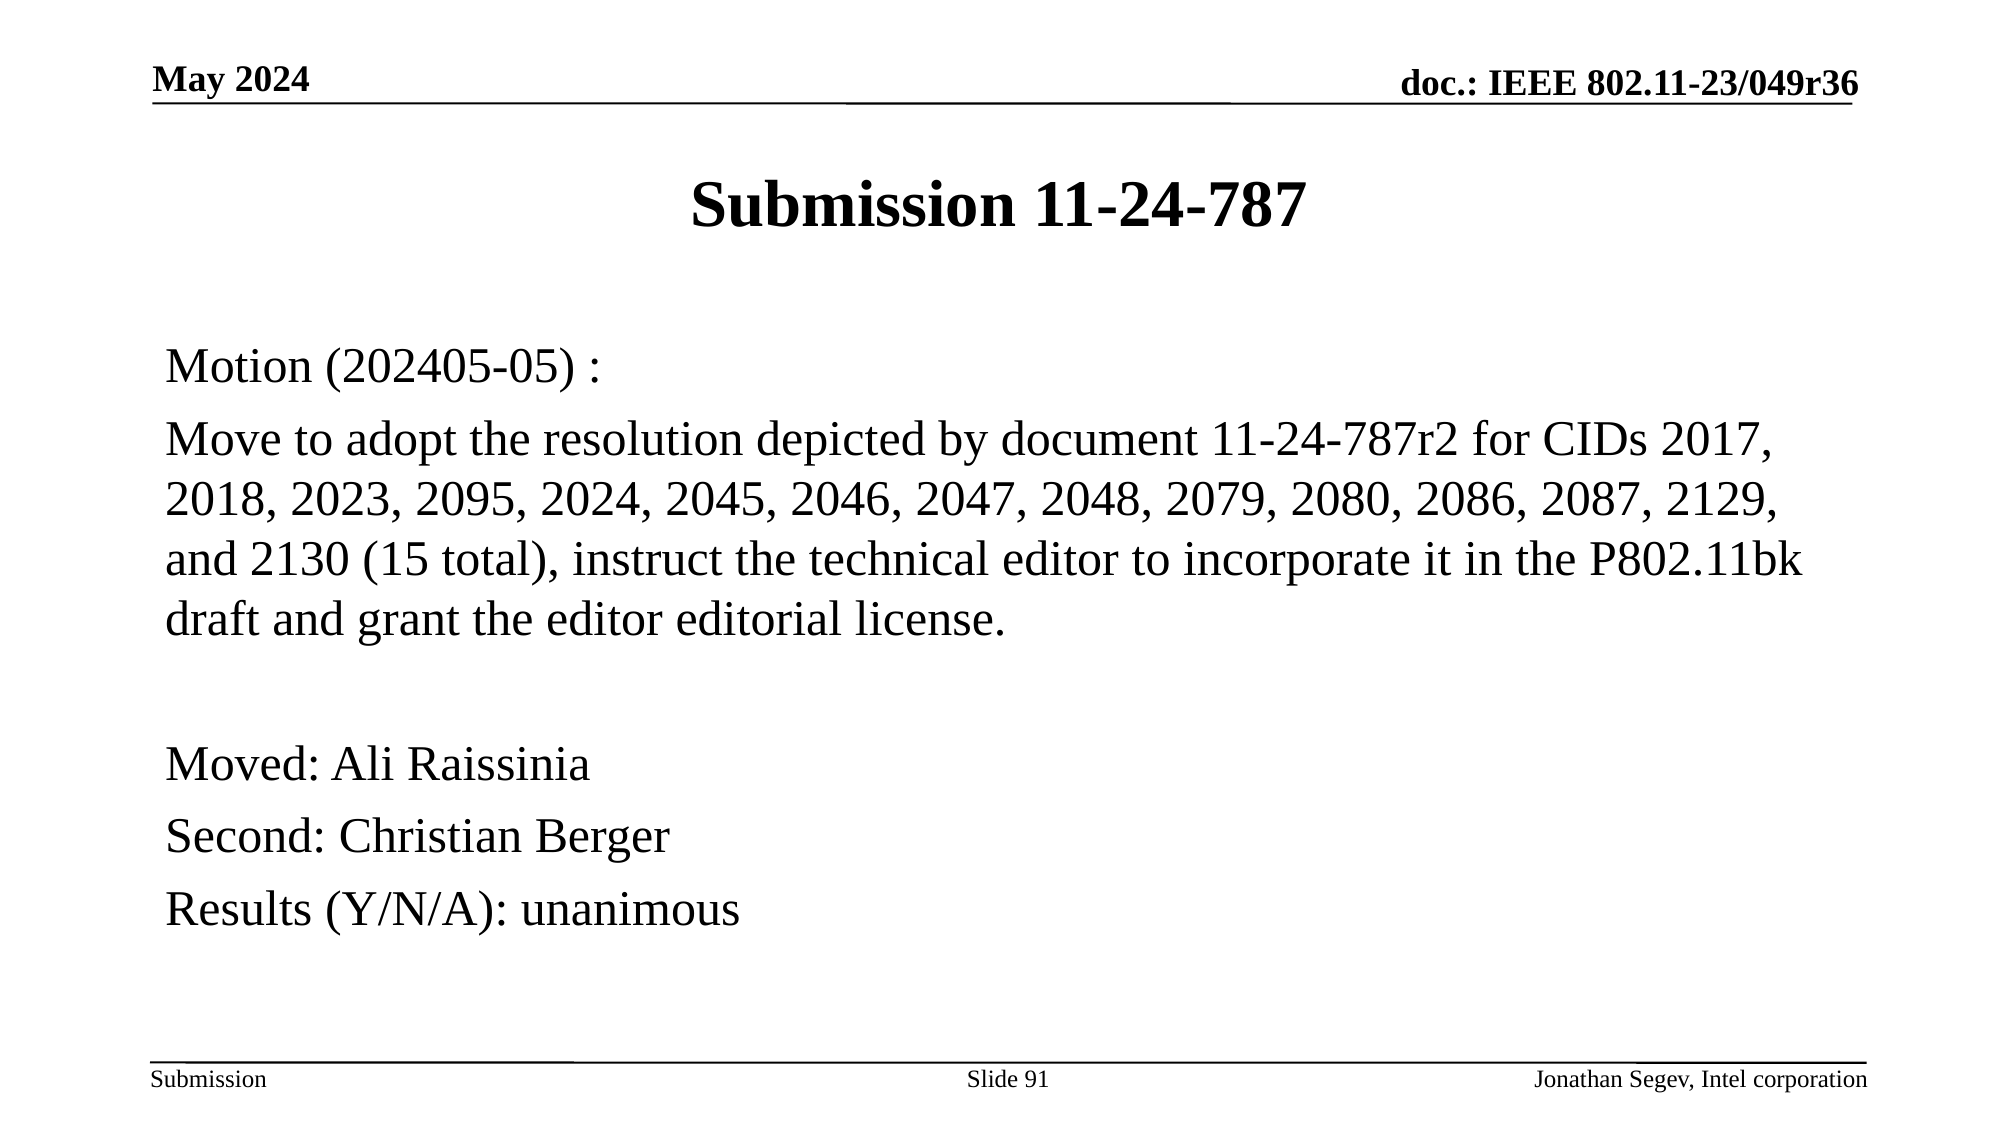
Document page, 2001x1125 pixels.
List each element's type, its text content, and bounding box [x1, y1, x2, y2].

footer Jonathan Segev, Intel corporation [1171, 1061, 1869, 1093]
slide_number Slide 91 [950, 1061, 1067, 1123]
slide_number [152, 54, 563, 100]
list Motion (202405-05) : Move to adopt the resolution depicted by document 11-24-787r2 for CIDs 2017, 2018, 2023, 2095, 2024, 2045, 2046, 2047, 2048, 2079, 2080, 2086, 2087, 2129, and 2130 (15 total), instruct the technical editor to incorporate it in the P802.11bk draft and grant the editor editorial license. Moved: Ali Raissinia Second: Christian Berger Results (Y/N/A): unanimous [149, 324, 1850, 1000]
title Submission 11-24-787 [149, 112, 1850, 288]
